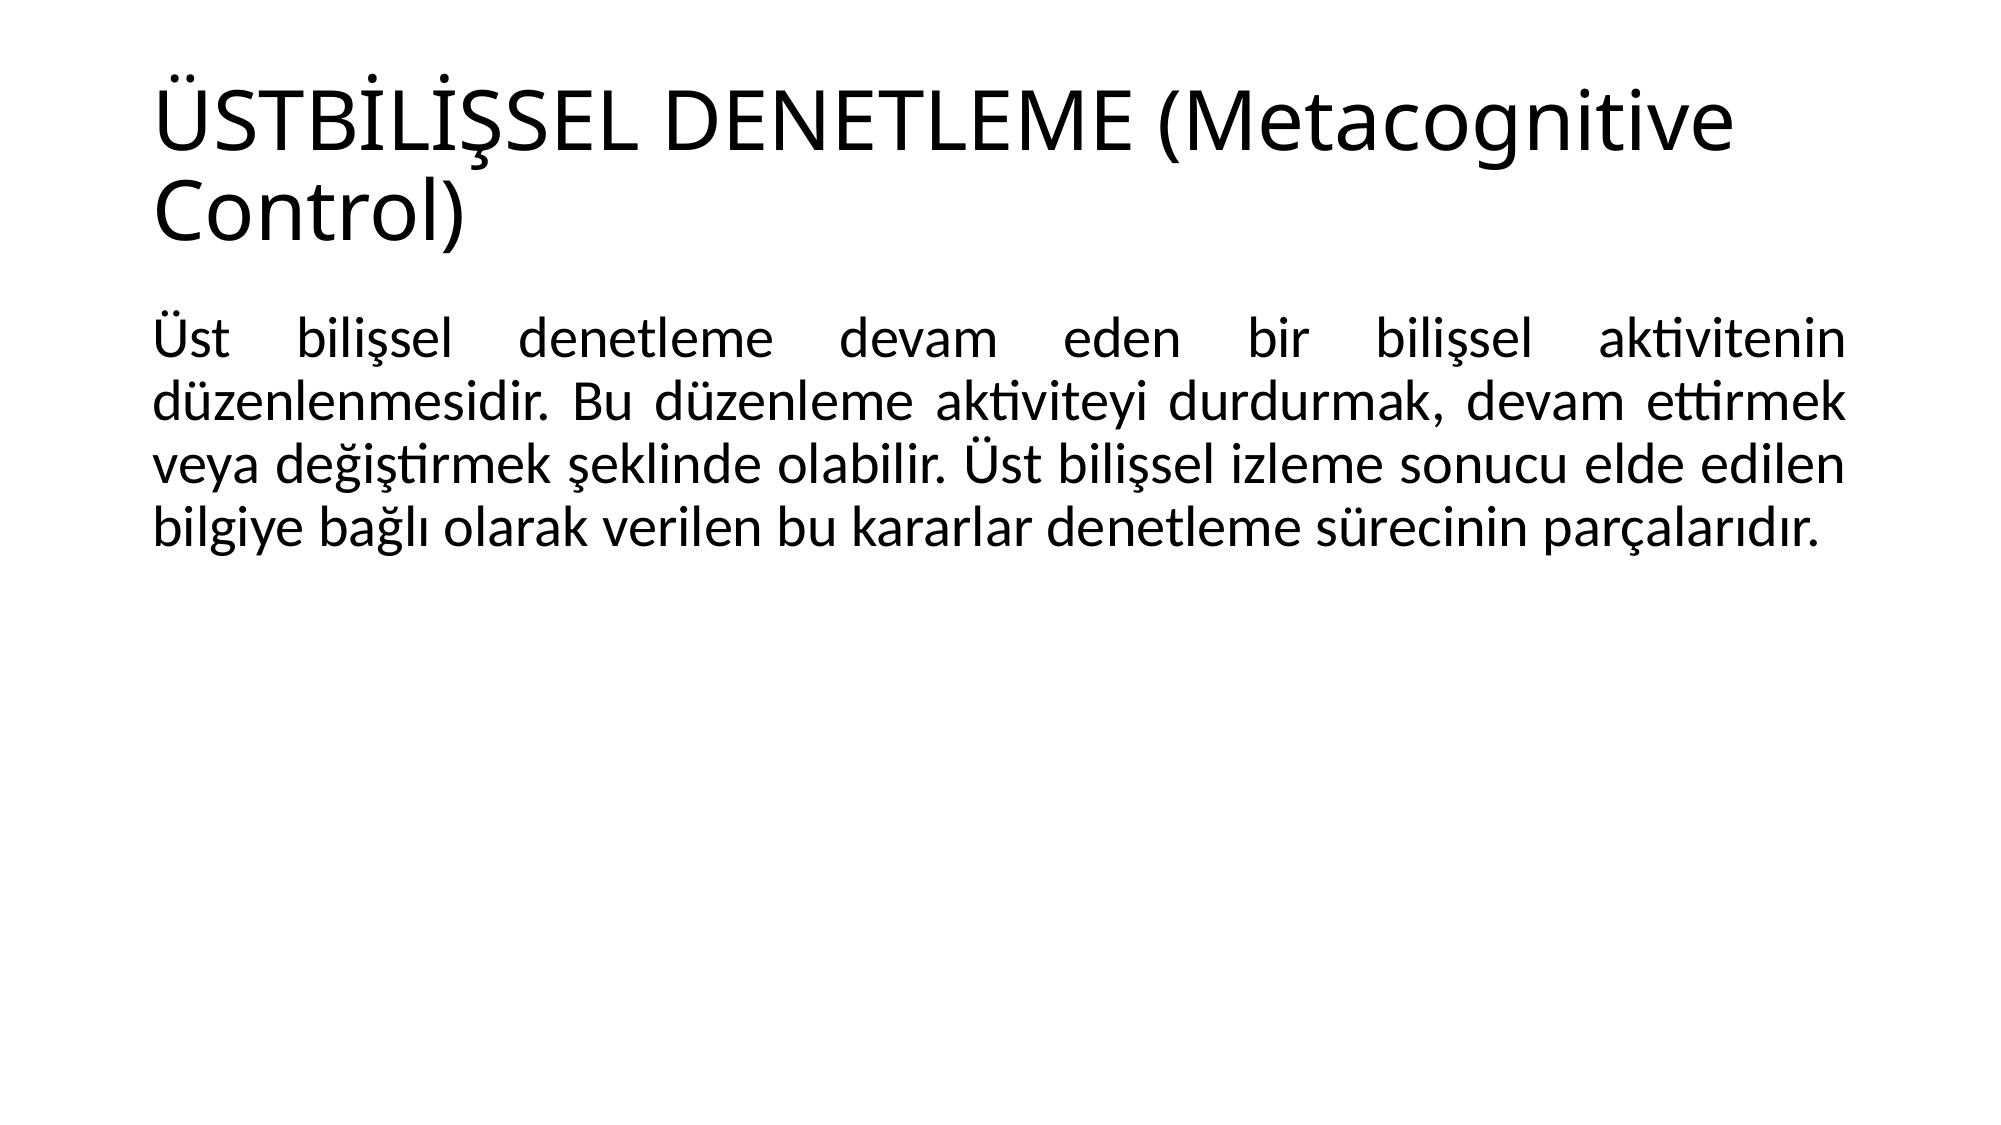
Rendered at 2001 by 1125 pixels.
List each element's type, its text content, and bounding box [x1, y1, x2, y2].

list Üst bilişsel denetleme devam eden bir bilişsel aktivitenin düzenlenmesidir. Bu düzenleme aktiviteyi durdurmak, devam ettirmek veya değiştirmek şeklinde olabilir. Üst bilişsel izleme sonucu elde edilen bilgiye bağlı olarak verilen bu kararlar denetleme sürecinin parçalarıdır. [137, 299, 1863, 1014]
title ÜSTBİLİŞSEL DENETLEME (Metacognitive Control) [137, 59, 1863, 278]
